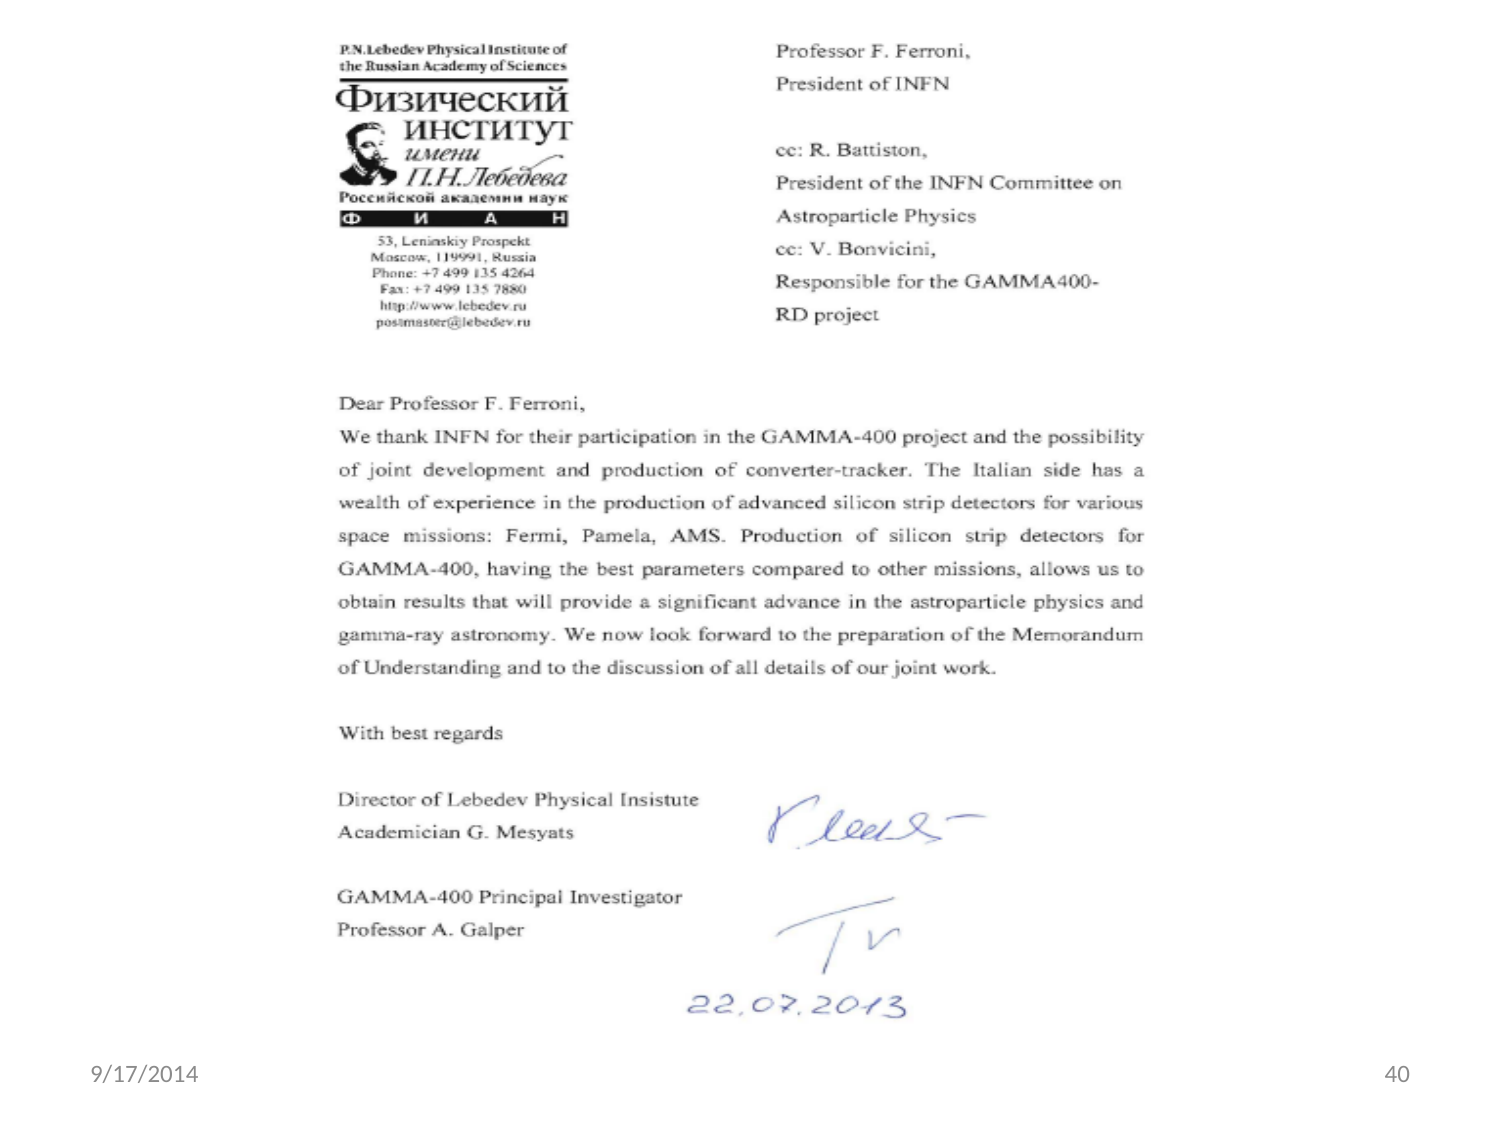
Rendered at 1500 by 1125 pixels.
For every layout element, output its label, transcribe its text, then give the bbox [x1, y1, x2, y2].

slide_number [75, 1042, 259, 1103]
slide_number 40 [1221, 1042, 1425, 1103]
picture [264, 0, 1217, 1125]
